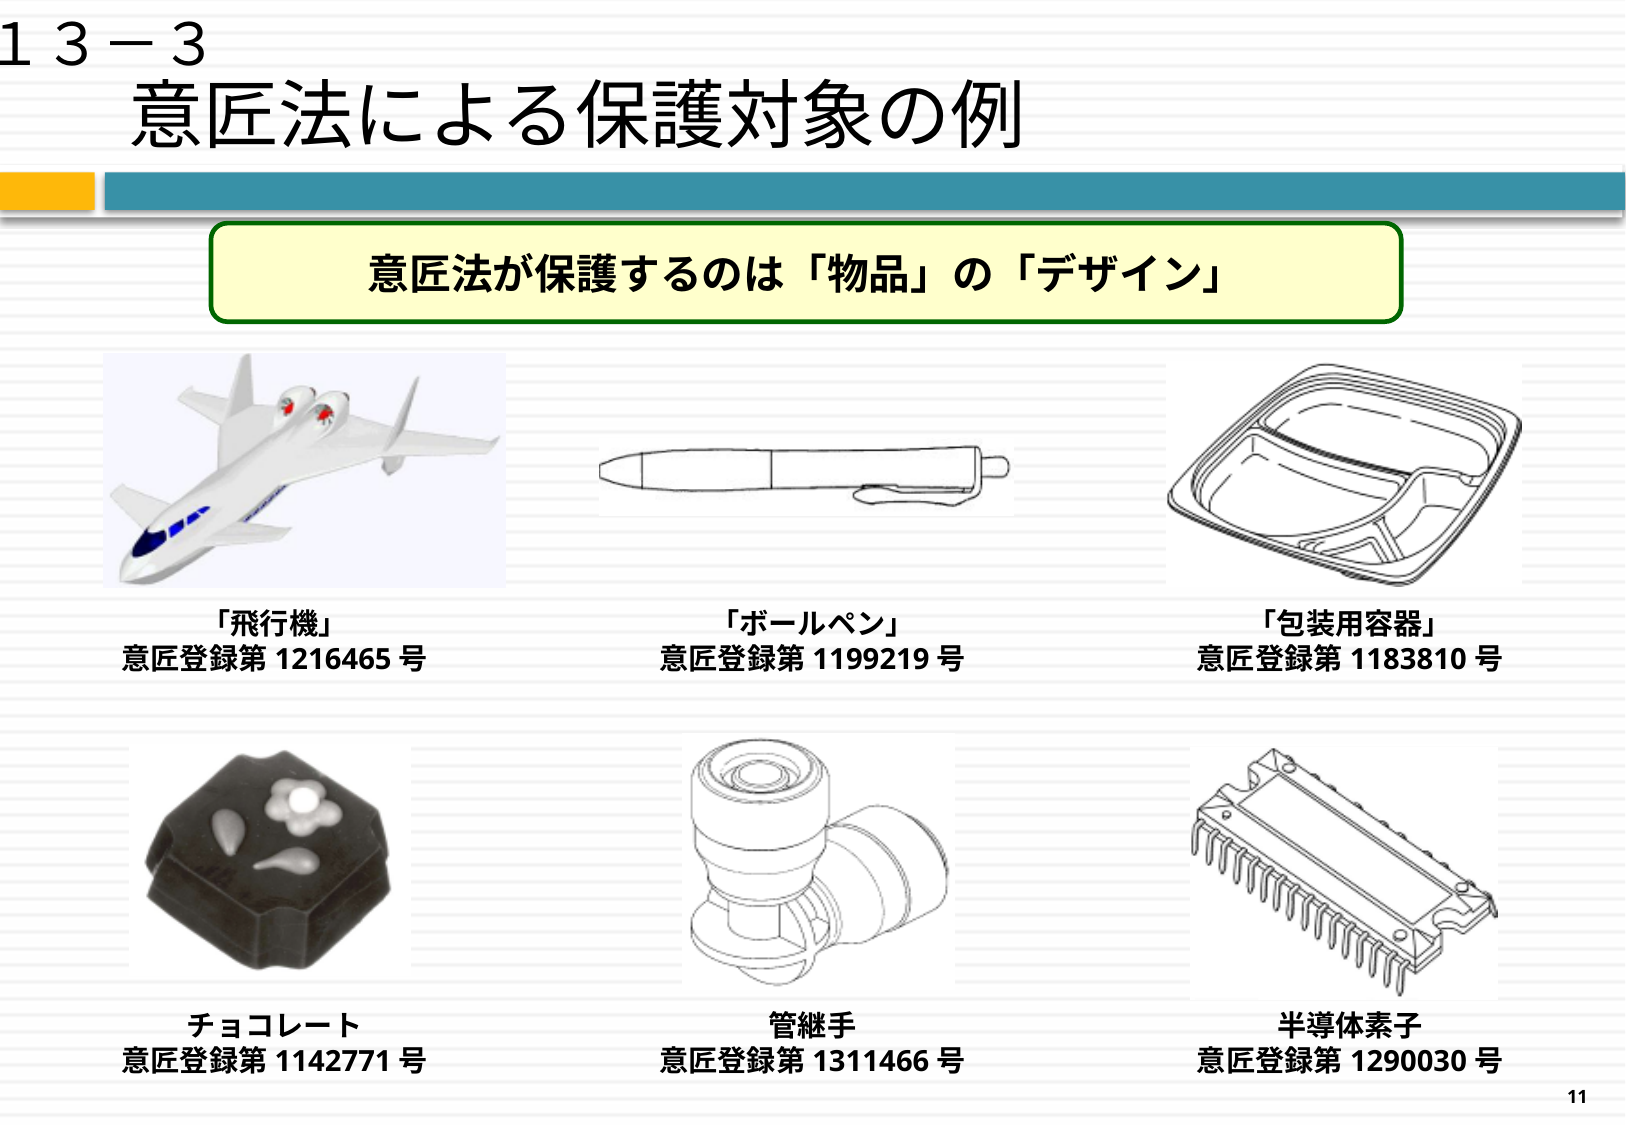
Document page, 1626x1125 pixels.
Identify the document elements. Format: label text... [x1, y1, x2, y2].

text_box 半導体素子 意匠登録第1290030号 [1165, 999, 1535, 1043]
text_box 「ボールペン」 意匠登録第1199219号 [614, 597, 1012, 656]
text_box 管継手 意匠登録第1311466号 [635, 999, 990, 1055]
text_box チョコレート 意匠登録第1142771号 [95, 999, 454, 1061]
title 意匠法による保護対象の例 [112, 30, 1563, 194]
picture [129, 743, 412, 977]
picture [103, 352, 506, 589]
picture [682, 733, 955, 990]
text_box 「飛行機」 意匠登録第1216465号 [84, 597, 465, 693]
text_box 意匠法が保護するのは「物品」の「デザイン」 [210, 223, 1402, 322]
text_box １３－３ [0, 0, 234, 85]
picture [1190, 746, 1498, 1000]
picture [599, 438, 1014, 516]
text_box 11 [1530, 1077, 1625, 1118]
picture [1166, 361, 1522, 587]
text_box 「包装用容器」 意匠登録第1183810号 [1146, 597, 1554, 649]
